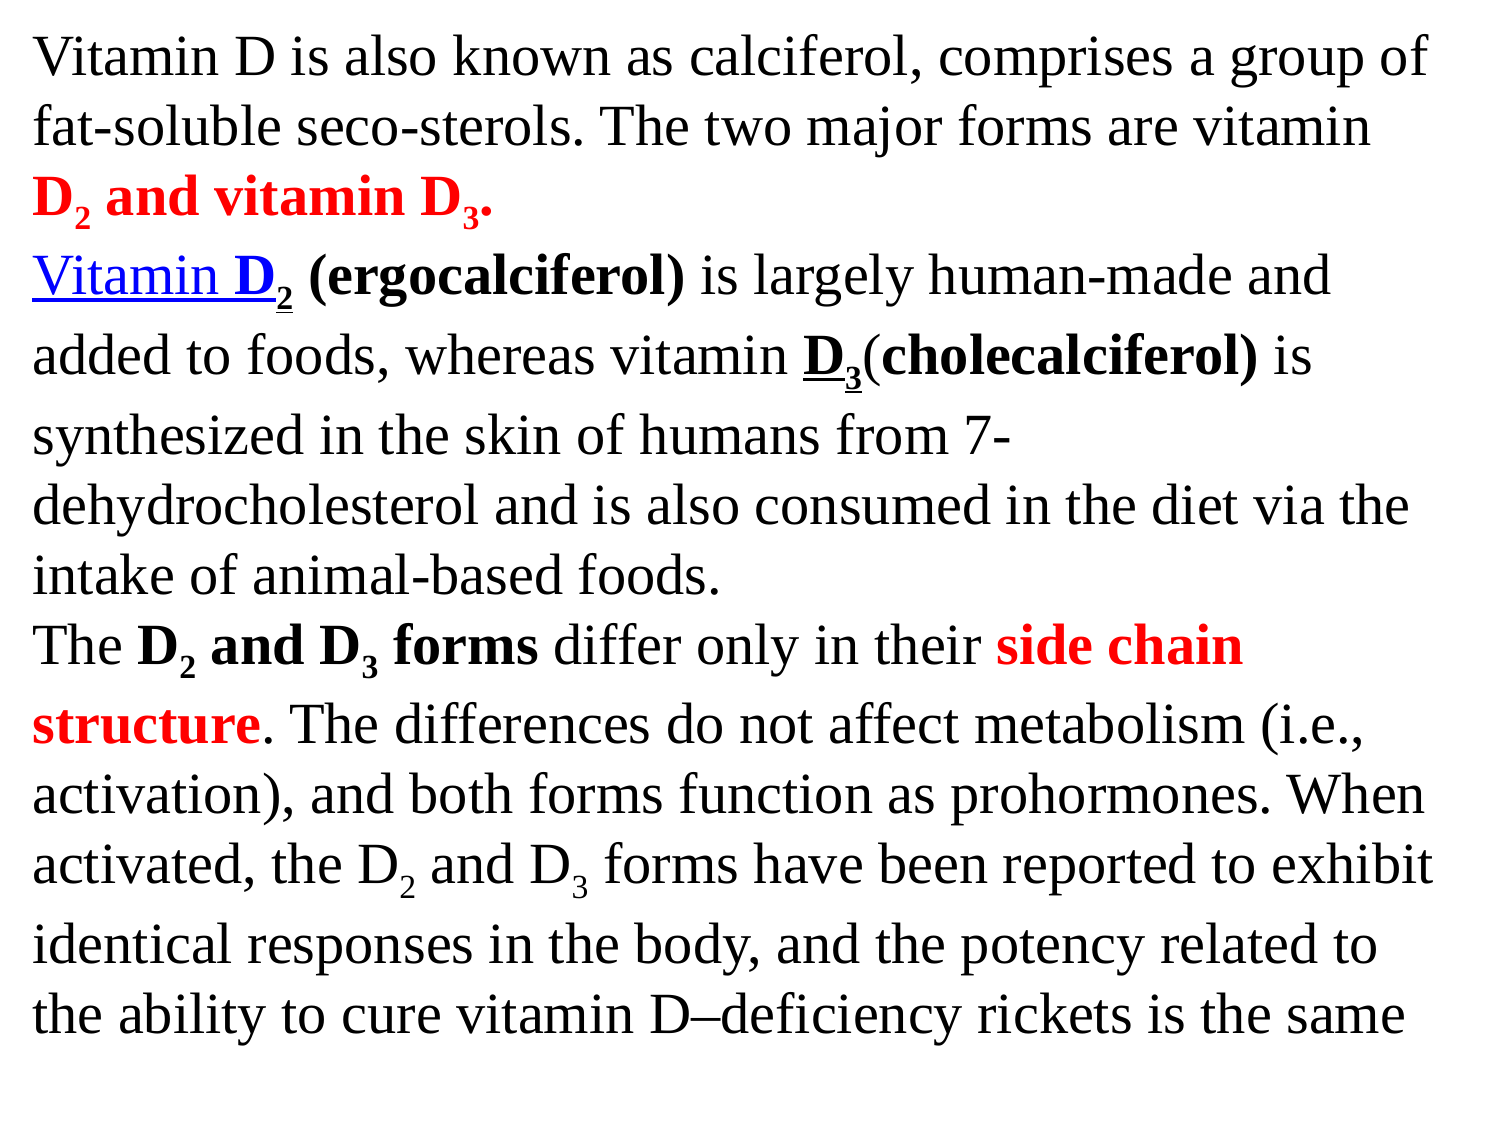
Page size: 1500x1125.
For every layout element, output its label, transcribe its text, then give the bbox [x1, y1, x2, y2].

text_box Vitamin D is also known as calciferol, comprises a group of fat-soluble seco-sterols. The two major forms are vitamin D2 and vitamin D3. Vitamin D2 (ergocalciferol) is largely human-made and added to foods, whereas vitamin D3(cholecalciferol) is synthesized in the skin of humans from 7-dehydrocholesterol and is also consumed in the diet via the intake of animal-based foods. The D2 and D3 forms differ only in their side chain structure. The differences do not affect metabolism (i.e., activation), and both forms function as prohormones. When activated, the D2 and D3 forms have been reported to exhibit identical responses in the body, and the potency related to the ability to cure vitamin D–deficiency rickets is the same [17, 9, 1471, 1053]
